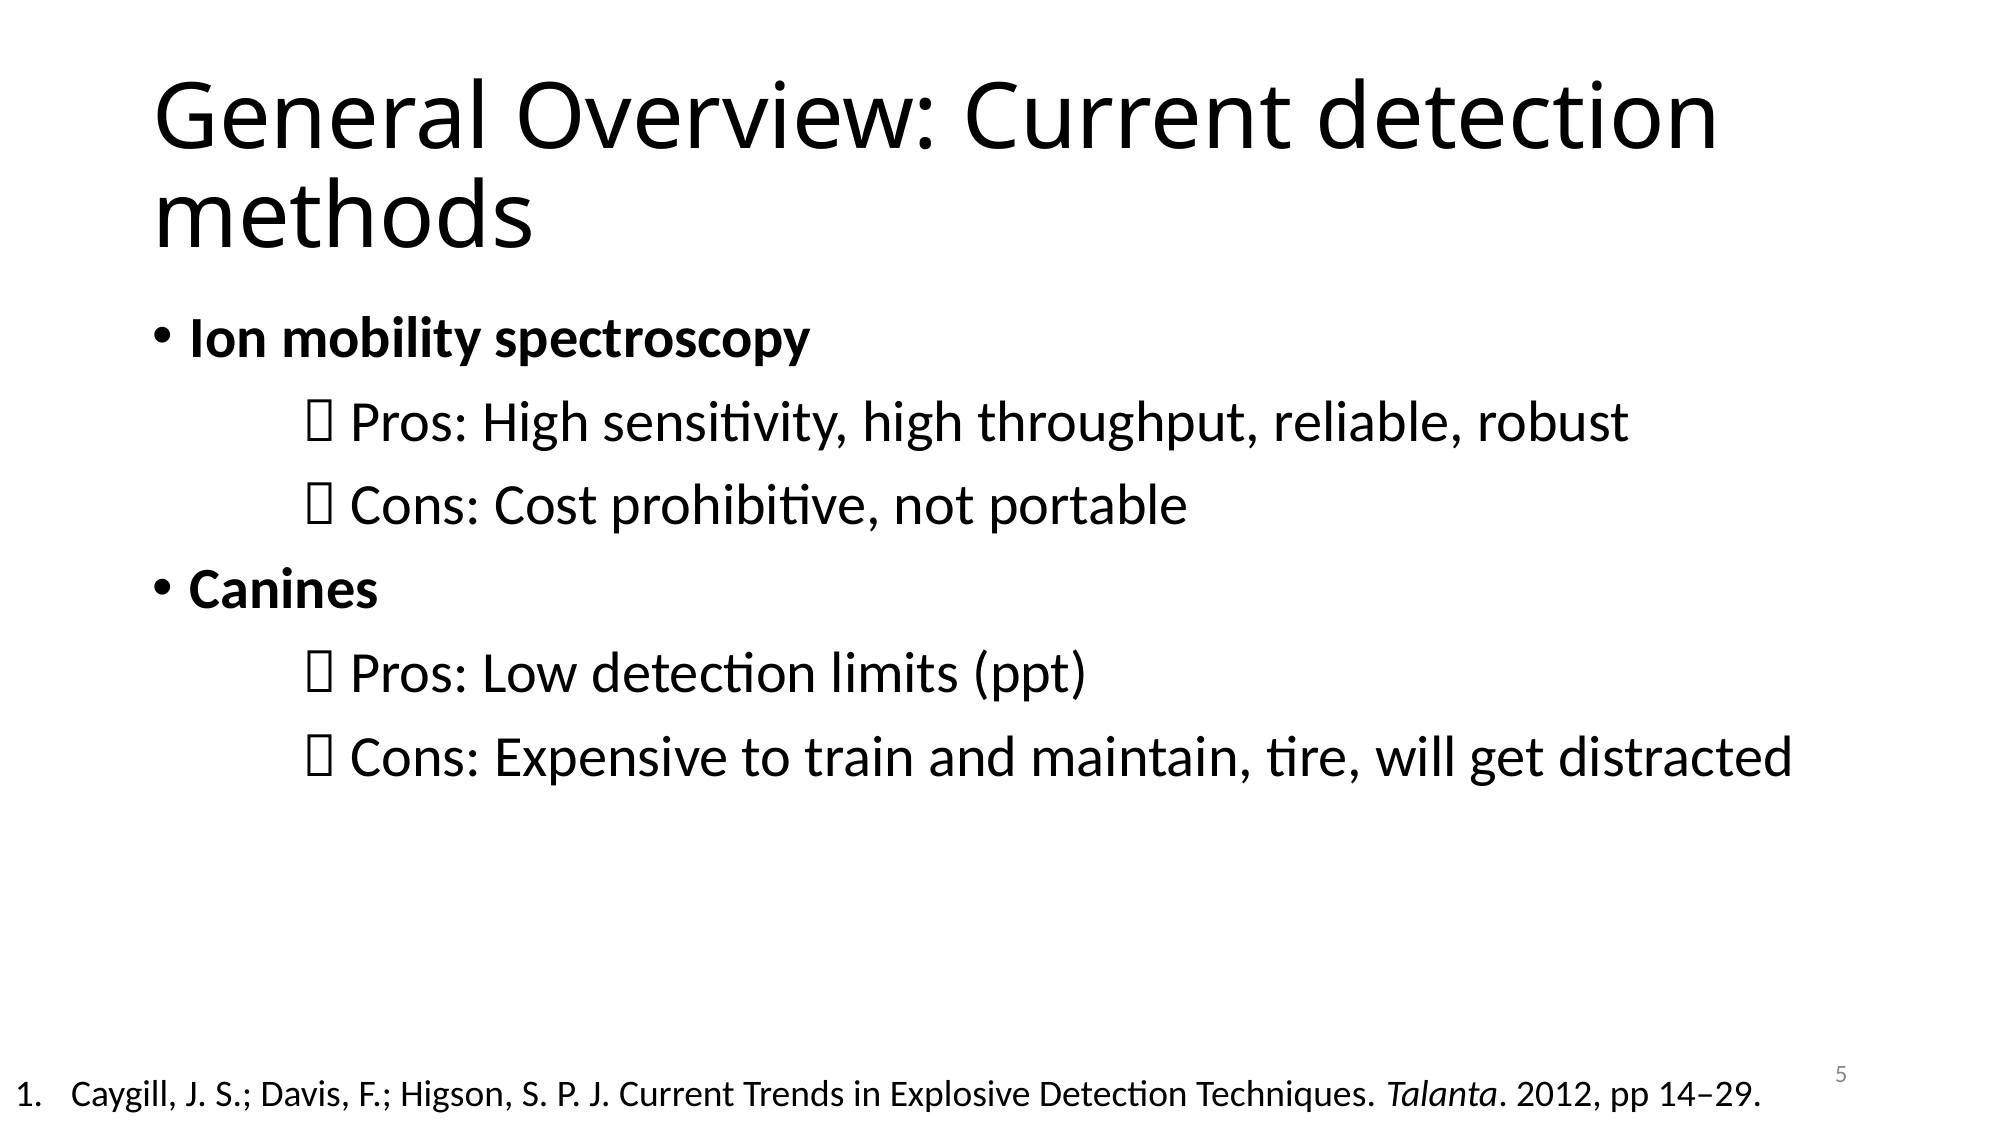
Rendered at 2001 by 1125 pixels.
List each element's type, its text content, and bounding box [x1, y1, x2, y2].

slide_number 5 [1412, 1042, 1863, 1103]
list Ion mobility spectroscopy  Pros: High sensitivity, high throughput, reliable, robust  Cons: Cost prohibitive, not portable Canines  Pros: Low detection limits (ppt)  Cons: Expensive to train and maintain, tire, will get distracted [137, 299, 1863, 1014]
text_box Caygill, J. S.; Davis, F.; Higson, S. P. J. Current Trends in Explosive Detection Techniques. Talanta. 2012, pp 14–29. [0, 1061, 2000, 1122]
title General Overview: Current detection methods [137, 59, 1863, 278]
